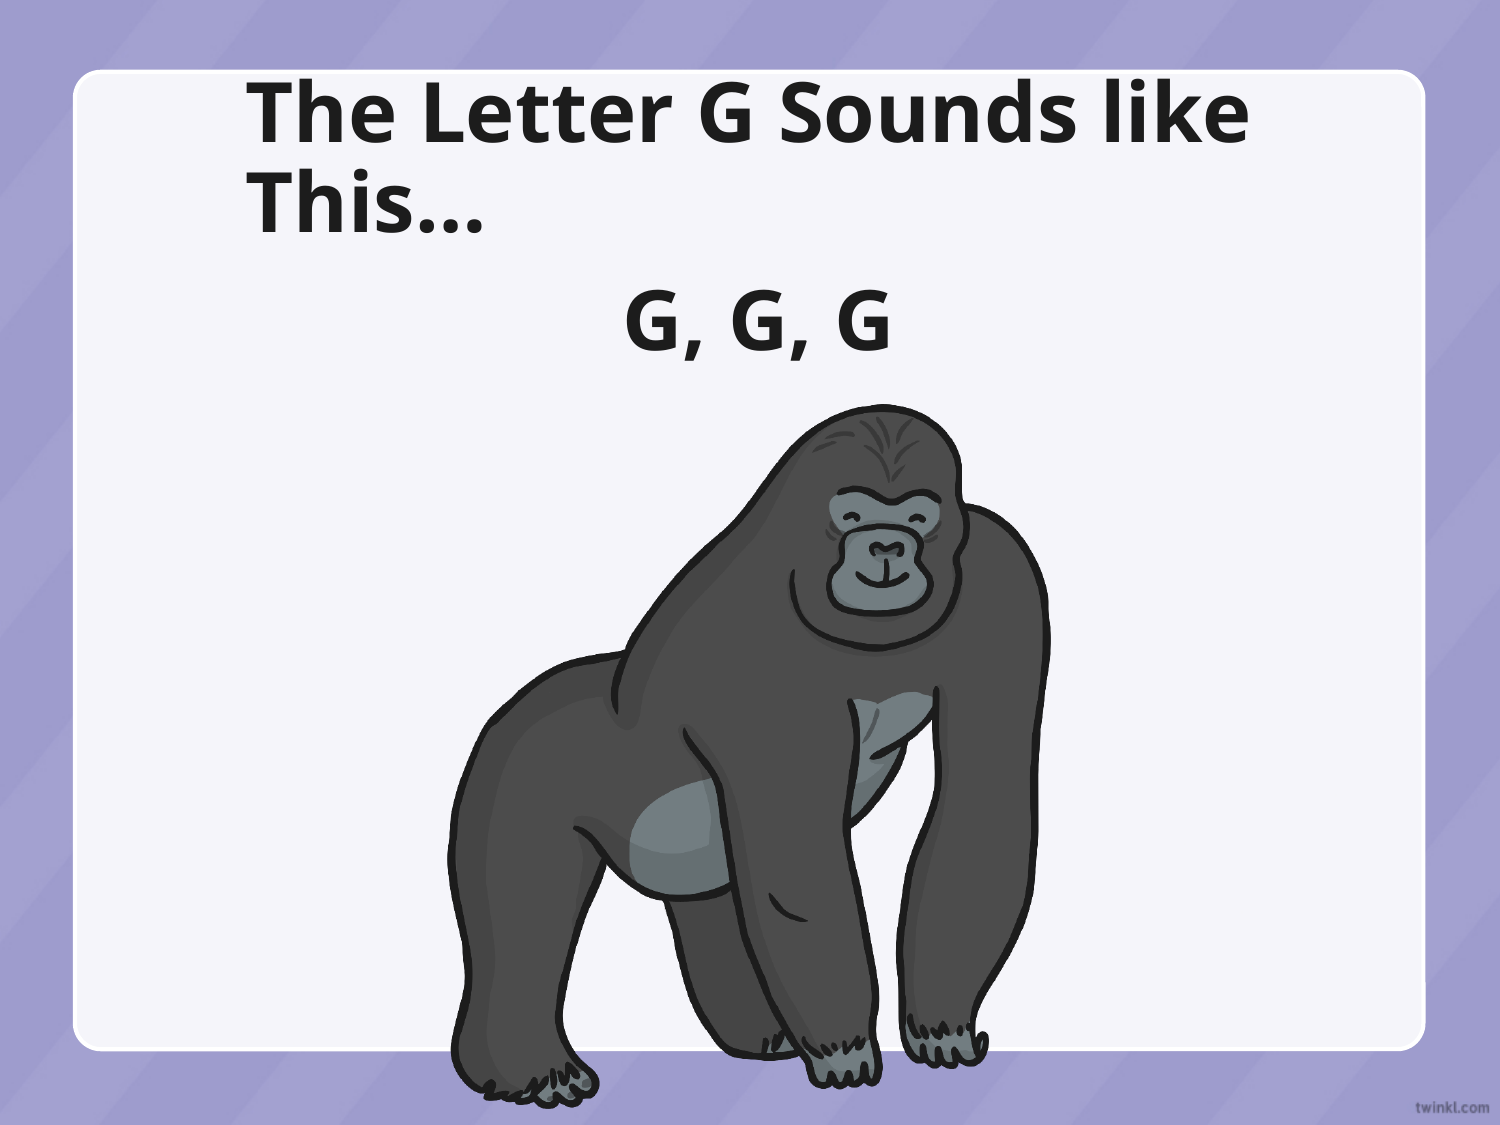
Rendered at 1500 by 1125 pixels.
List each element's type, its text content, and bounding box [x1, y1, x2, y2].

picture [0, 0, 1500, 1125]
title The Letter G Sounds like This… [73, 76, 1426, 244]
text_box G, G, G [74, 241, 1424, 405]
